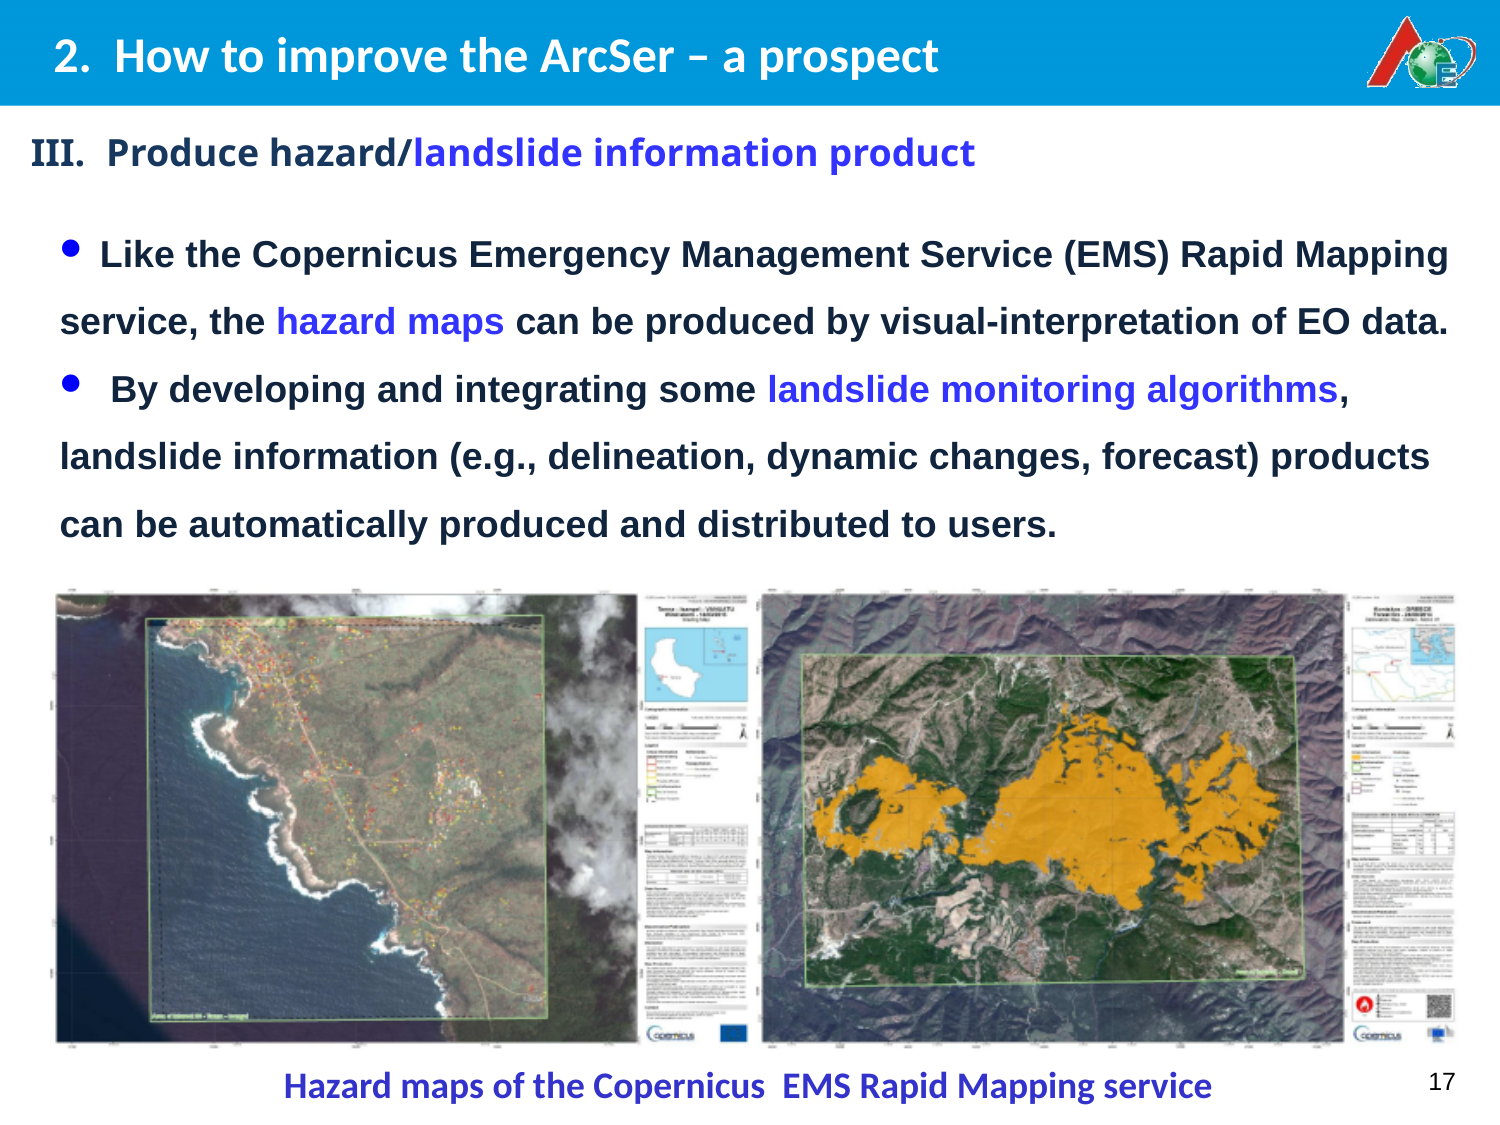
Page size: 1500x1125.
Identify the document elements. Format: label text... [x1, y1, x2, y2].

title 2. How to improve the ArcSer – a prospect [38, 1, 1344, 104]
text_box Produce hazard/landslide information product [16, 122, 1483, 182]
picture [42, 581, 1462, 1053]
picture [1368, 17, 1475, 87]
text_box Hazard maps of the Copernicus EMS Rapid Mapping service [269, 1061, 1229, 1114]
text_box Like the Copernicus Emergency Management Service (EMS) Rapid Mapping service, the hazard maps can be produced by visual-interpretation of EO data. By developing and integrating some landslide monitoring algorithms, landslide information (e.g., delineation, dynamic changes, forecast) products can be automatically produced and distributed to users. [43, 198, 1484, 440]
